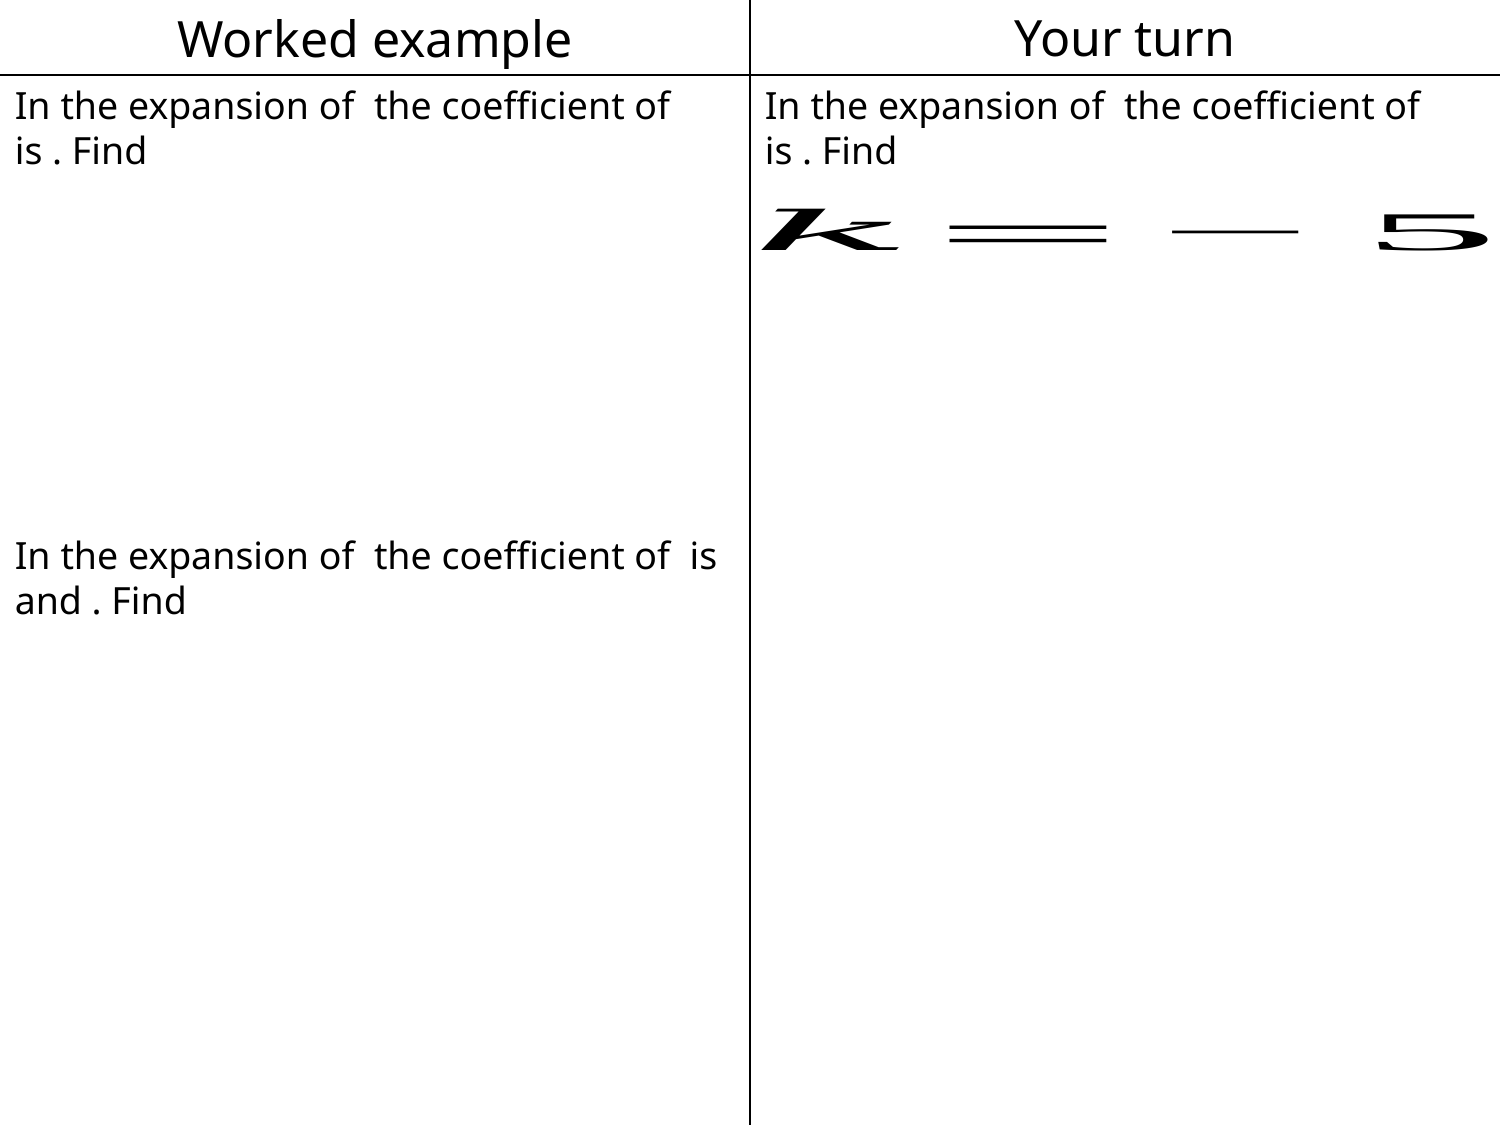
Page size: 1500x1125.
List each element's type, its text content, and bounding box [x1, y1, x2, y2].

text_box Your turn [751, 0, 1500, 74]
text_box Worked example [0, 0, 749, 74]
